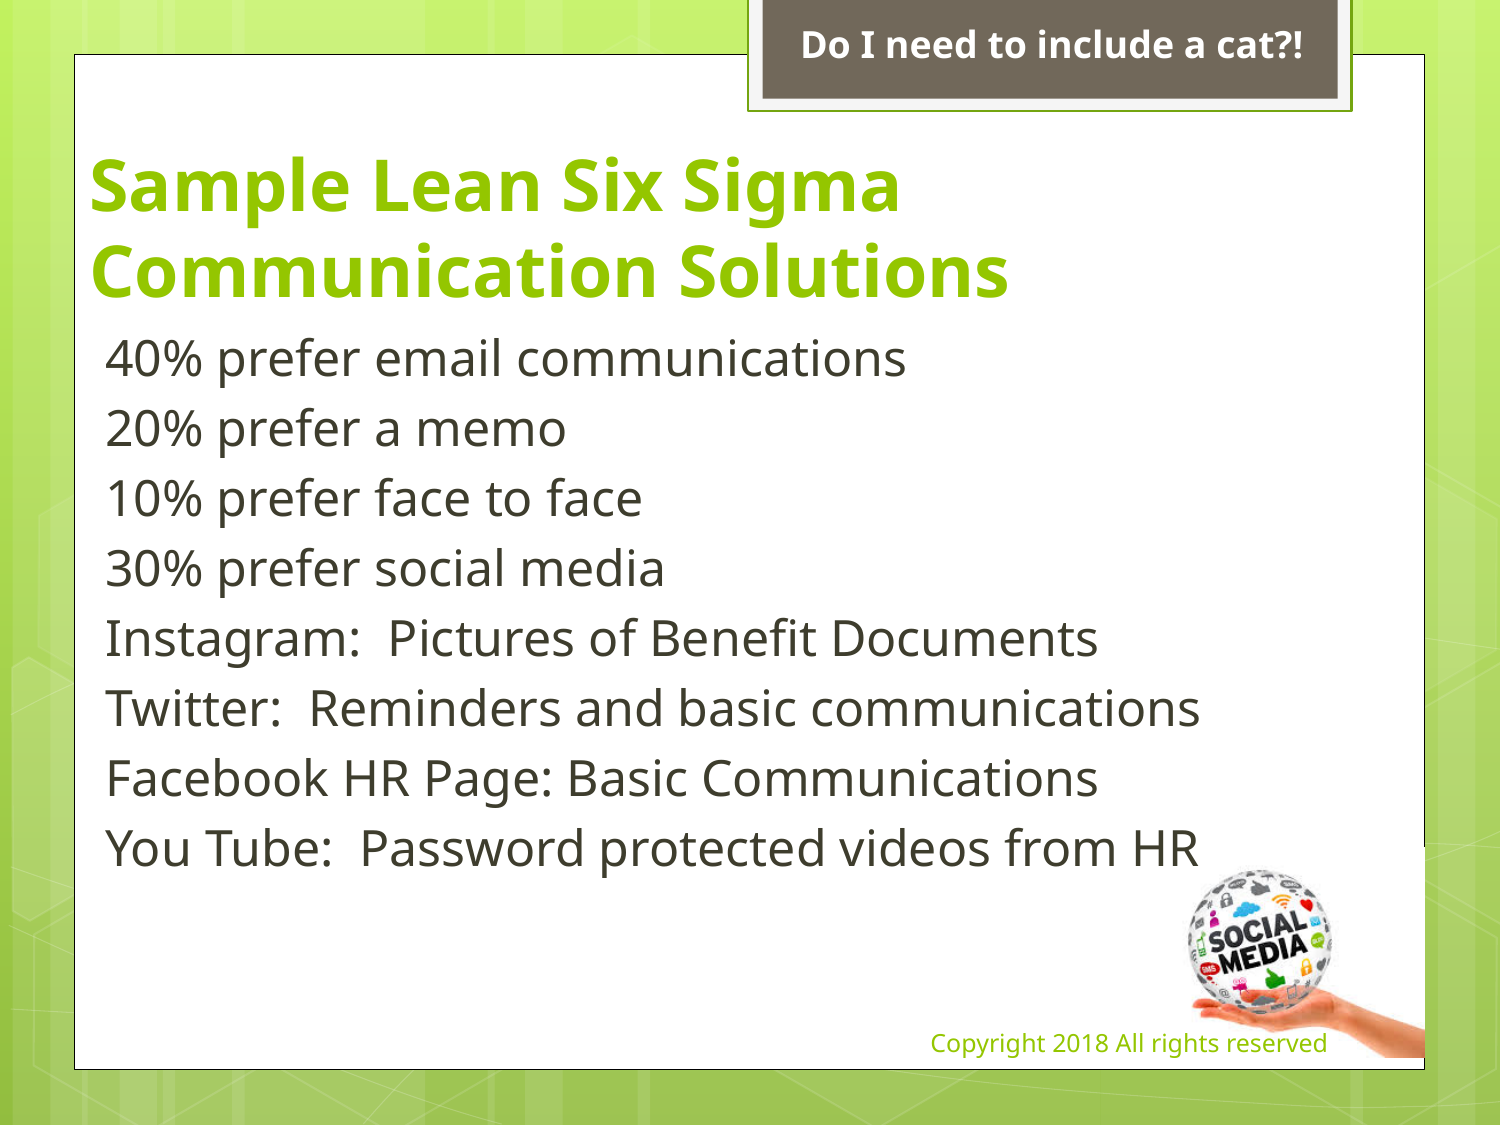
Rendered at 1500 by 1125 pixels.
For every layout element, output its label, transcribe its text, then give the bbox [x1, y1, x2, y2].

text_box Do I need to include a cat?! [785, 13, 1328, 74]
picture [1109, 847, 1426, 1058]
footer Copyright 2018 All rights reserved [769, 1012, 1344, 1073]
text_box Sample Lean Six Sigma Communication Solutions [74, 131, 1406, 319]
text_box 40% prefer email communications 20% prefer a memo 10% prefer face to face 30% prefer social media Instagram: Pictures of Benefit Documents Twitter: Reminders and basic communications Facebook HR Page: Basic Communications You Tube: Password protected videos from HR [90, 318, 1425, 885]
